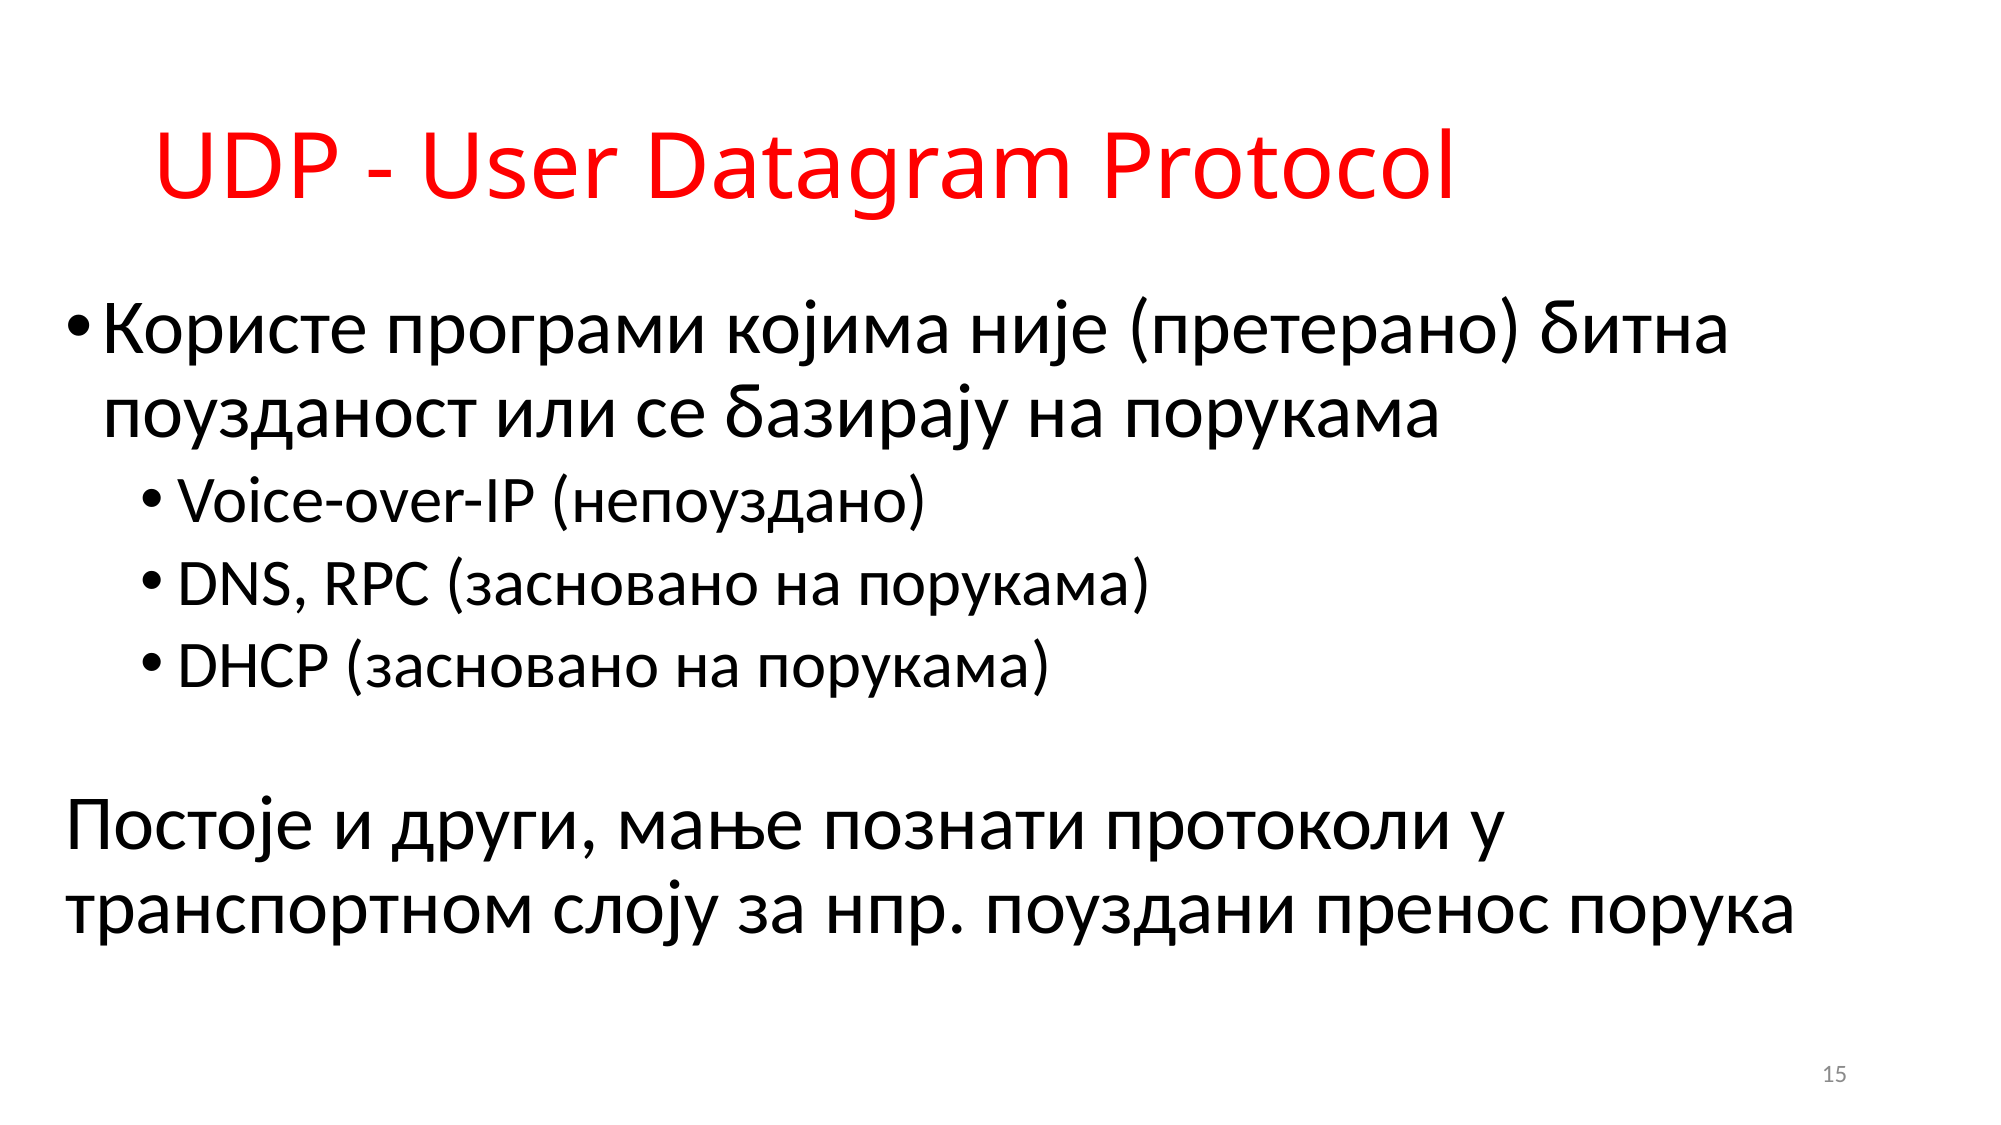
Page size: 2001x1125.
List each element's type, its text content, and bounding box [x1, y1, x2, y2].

title UDP - User Datagram Protocol [137, 59, 1863, 278]
list Користе програми којима није (претерано) битна поузданост или се базирају на порукама Voice-over-IP (непоуздано) DNS, RPC (засновано на порукама) DHCP (засновано на порукама) Постоје и други, мање познати протоколи у транспортном слоју за нпр. поуздани пренос порука [50, 279, 1841, 1013]
slide_number 15 [1412, 1042, 1863, 1103]
